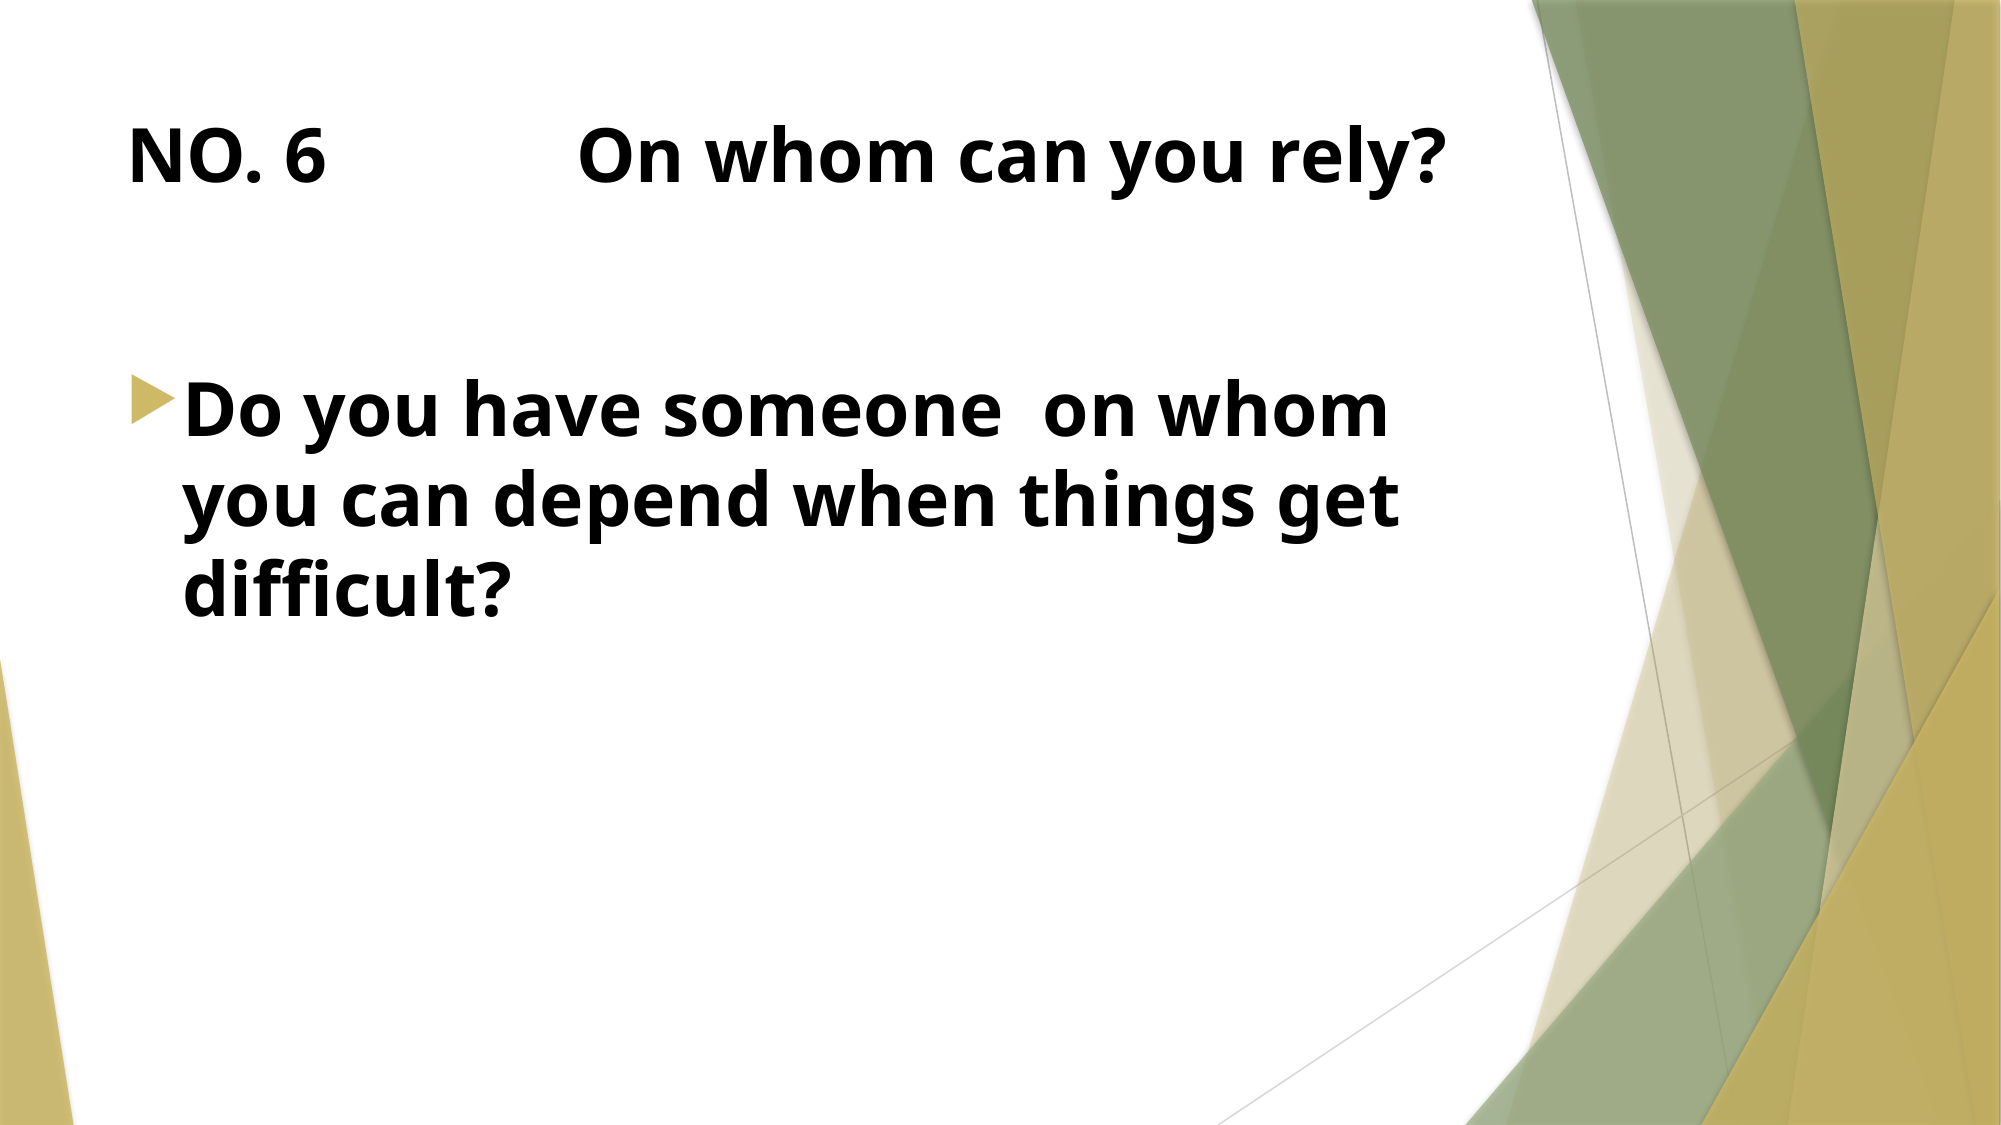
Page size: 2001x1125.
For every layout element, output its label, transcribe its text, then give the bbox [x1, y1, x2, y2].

list Do you have someone on whom you can depend when things get difficult? [111, 354, 1522, 992]
title NO. 6 On whom can you rely? [111, 99, 1522, 317]
